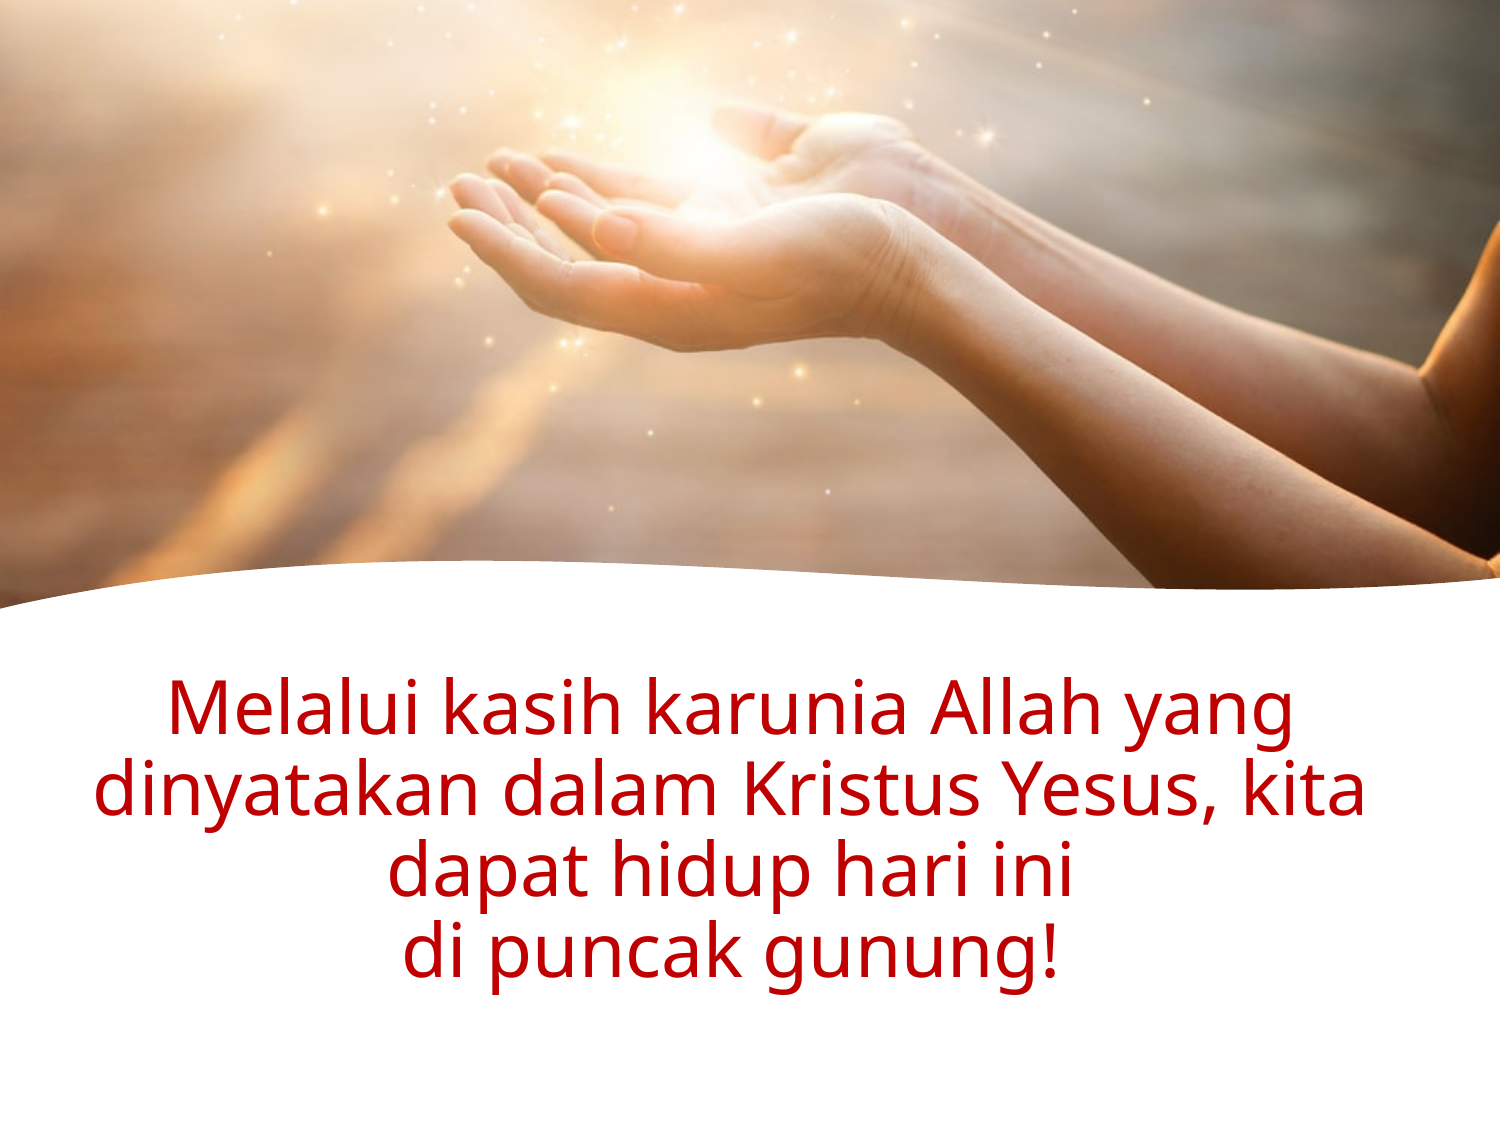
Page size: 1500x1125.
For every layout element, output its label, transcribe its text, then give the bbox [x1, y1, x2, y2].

picture [0, 0, 1500, 609]
list Melalui kasih karunia Allah yang dinyatakan dalam Kristus Yesus, kita dapat hidup hari ini di puncak gunung! [45, 630, 1417, 1034]
